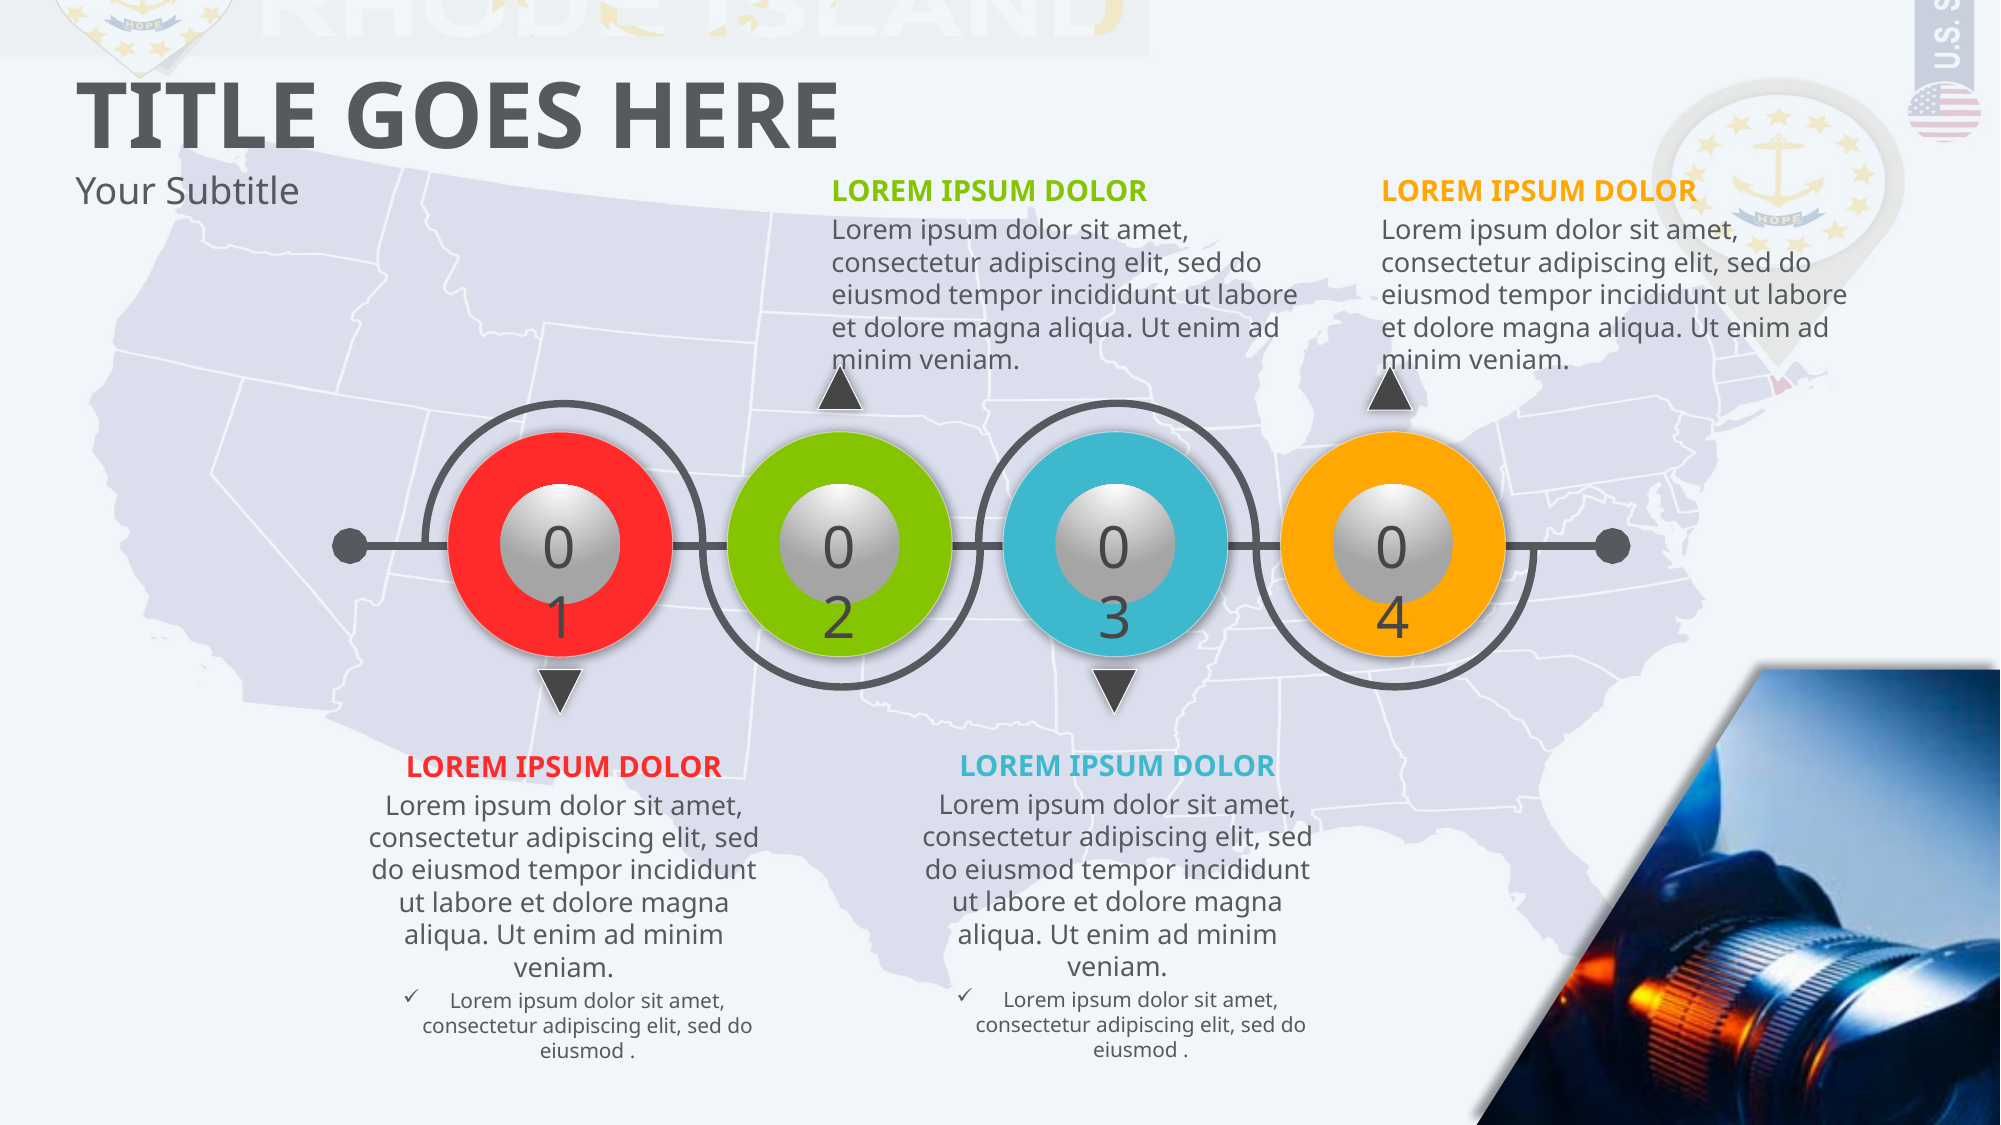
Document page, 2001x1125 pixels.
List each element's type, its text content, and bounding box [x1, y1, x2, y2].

text_box [726, 430, 954, 545]
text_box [1332, 484, 1453, 605]
text_box TITLE GOES HERE Your Subtitle [60, 49, 1036, 220]
text_box [697, 550, 985, 692]
text_box [446, 430, 674, 545]
text_box [1279, 547, 1507, 658]
text_box LOREM IPSUM DOLOR Lorem ipsum dolor sit amet, consectetur adipiscing elit, sed do eiusmod tempor incididunt ut labore et dolore magna aliqua. Ut enim ad minim veniam. Lorem ipsum dolor sit amet, consectetur adipiscing elit, sed do eiusmod . [346, 740, 782, 1070]
text_box LOREM IPSUM DOLOR Lorem ipsum dolor sit amet, consectetur adipiscing elit, sed do eiusmod tempor incididunt ut labore et dolore magna aliqua. Ut enim ad minim veniam. [816, 165, 1332, 383]
text_box [1475, 668, 2000, 1125]
text_box [1365, 383, 1415, 412]
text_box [779, 484, 900, 605]
text_box [815, 383, 865, 411]
text_box [973, 398, 1261, 542]
text_box [1251, 550, 1539, 692]
text_box [726, 547, 954, 658]
text_box LOREM IPSUM DOLOR Lorem ipsum dolor sit amet, consectetur adipiscing elit, sed do eiusmod tempor incididunt ut labore et dolore magna aliqua. Ut enim ad minim veniam. [1366, 165, 1881, 383]
text_box [1090, 668, 1139, 717]
text_box [420, 398, 708, 542]
text_box [535, 668, 585, 717]
text_box [1279, 430, 1507, 545]
text_box LOREM IPSUM DOLOR Lorem ipsum dolor sit amet, consectetur adipiscing elit, sed do eiusmod tempor incididunt ut labore et dolore magna aliqua. Ut enim ad minim veniam. Lorem ipsum dolor sit amet, consectetur adipiscing elit, sed do eiusmod . [900, 739, 1335, 1070]
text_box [1055, 484, 1176, 605]
text_box [446, 547, 674, 659]
text_box [1001, 430, 1229, 545]
text_box [1001, 547, 1229, 658]
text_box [500, 484, 621, 605]
